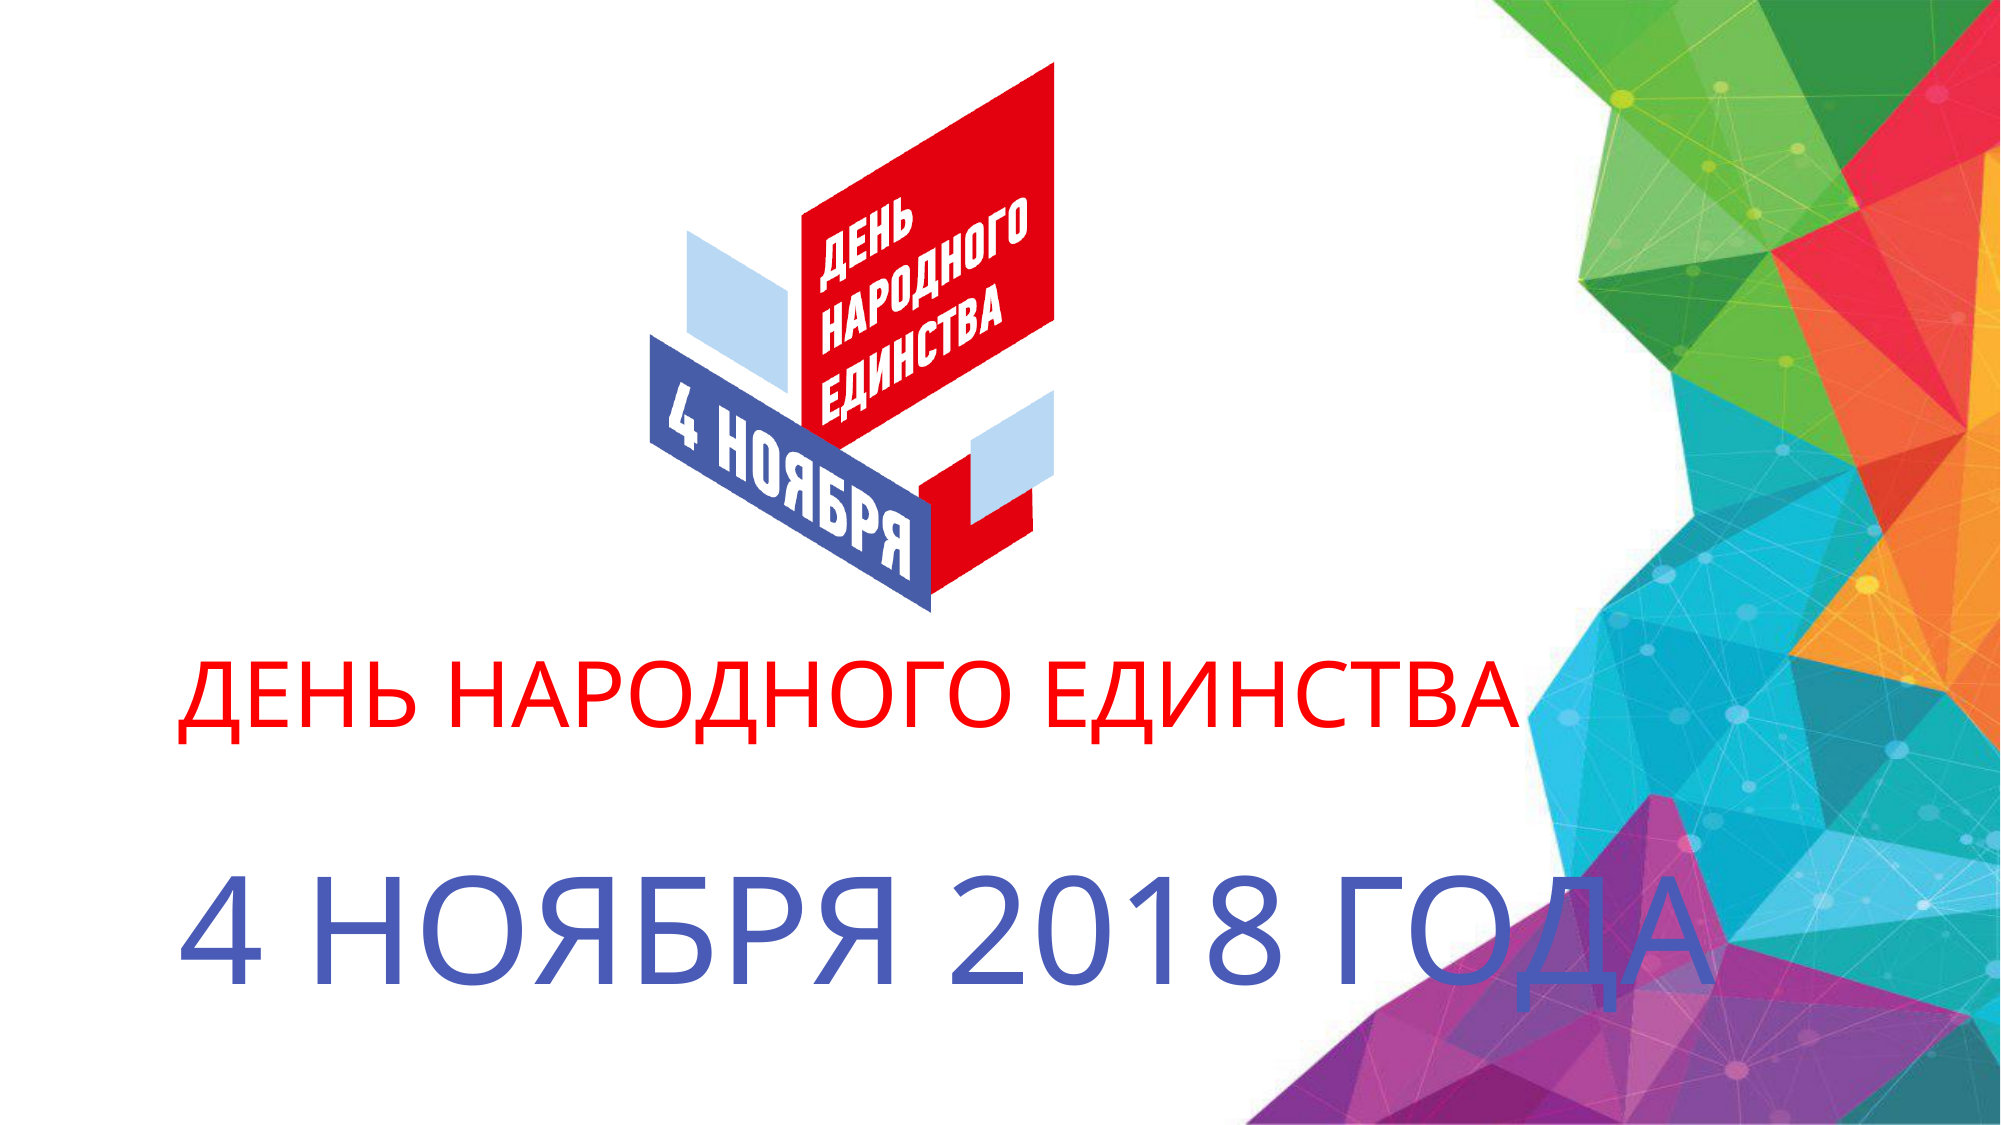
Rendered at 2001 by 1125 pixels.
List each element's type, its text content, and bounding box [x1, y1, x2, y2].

picture [0, 0, 2001, 1125]
title ДЕНЬ НАРОДНОГО ЕДИНСТВА [163, 588, 1889, 807]
text_box 4 НОЯБРЯ 2018 ГОДА [163, 827, 1889, 1046]
